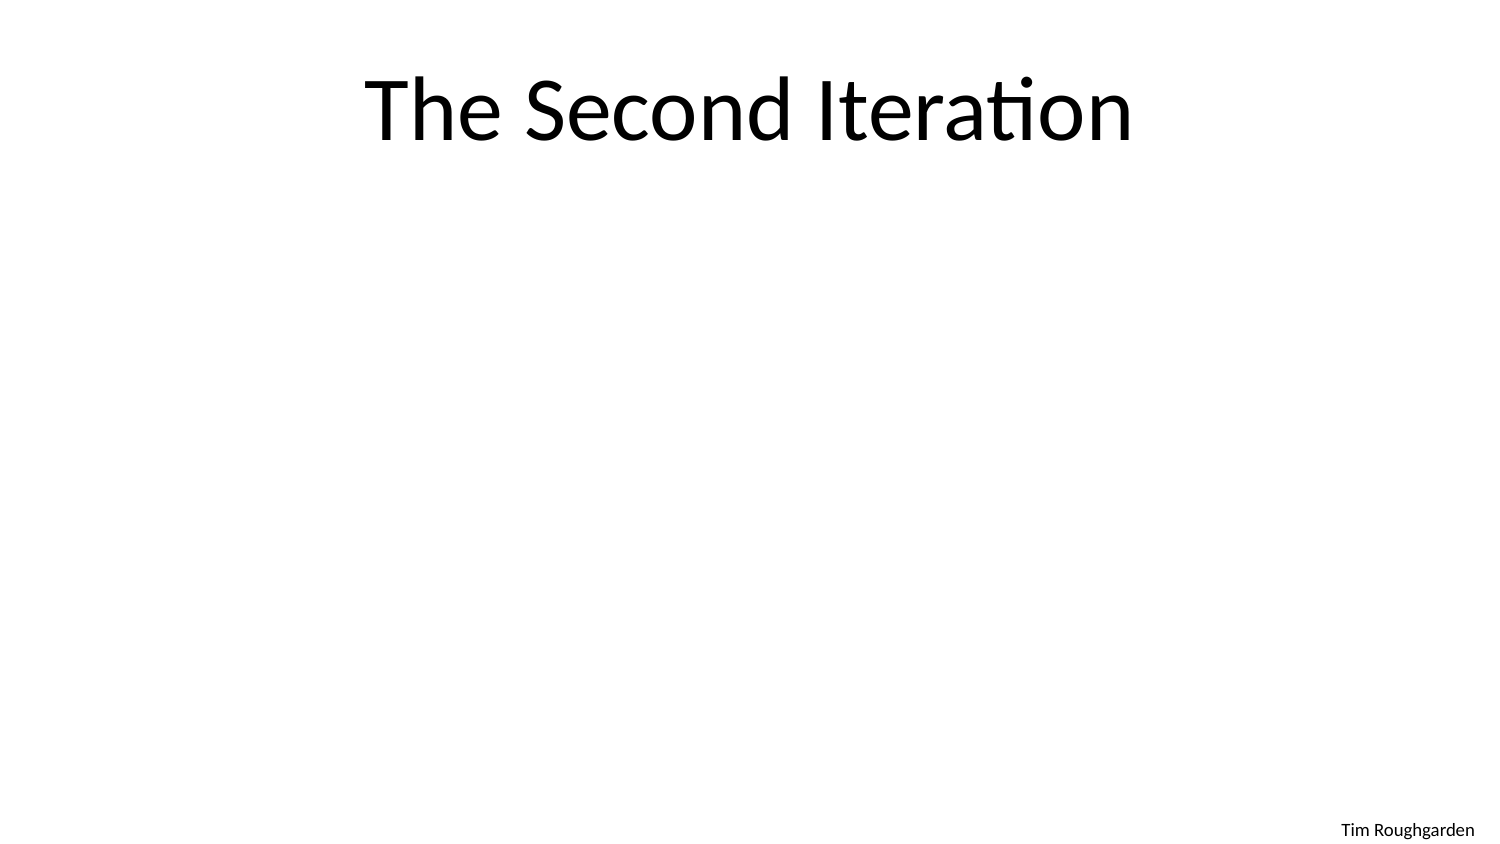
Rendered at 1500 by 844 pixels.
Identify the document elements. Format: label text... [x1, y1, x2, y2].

title The Second Iteration [75, 33, 1425, 175]
